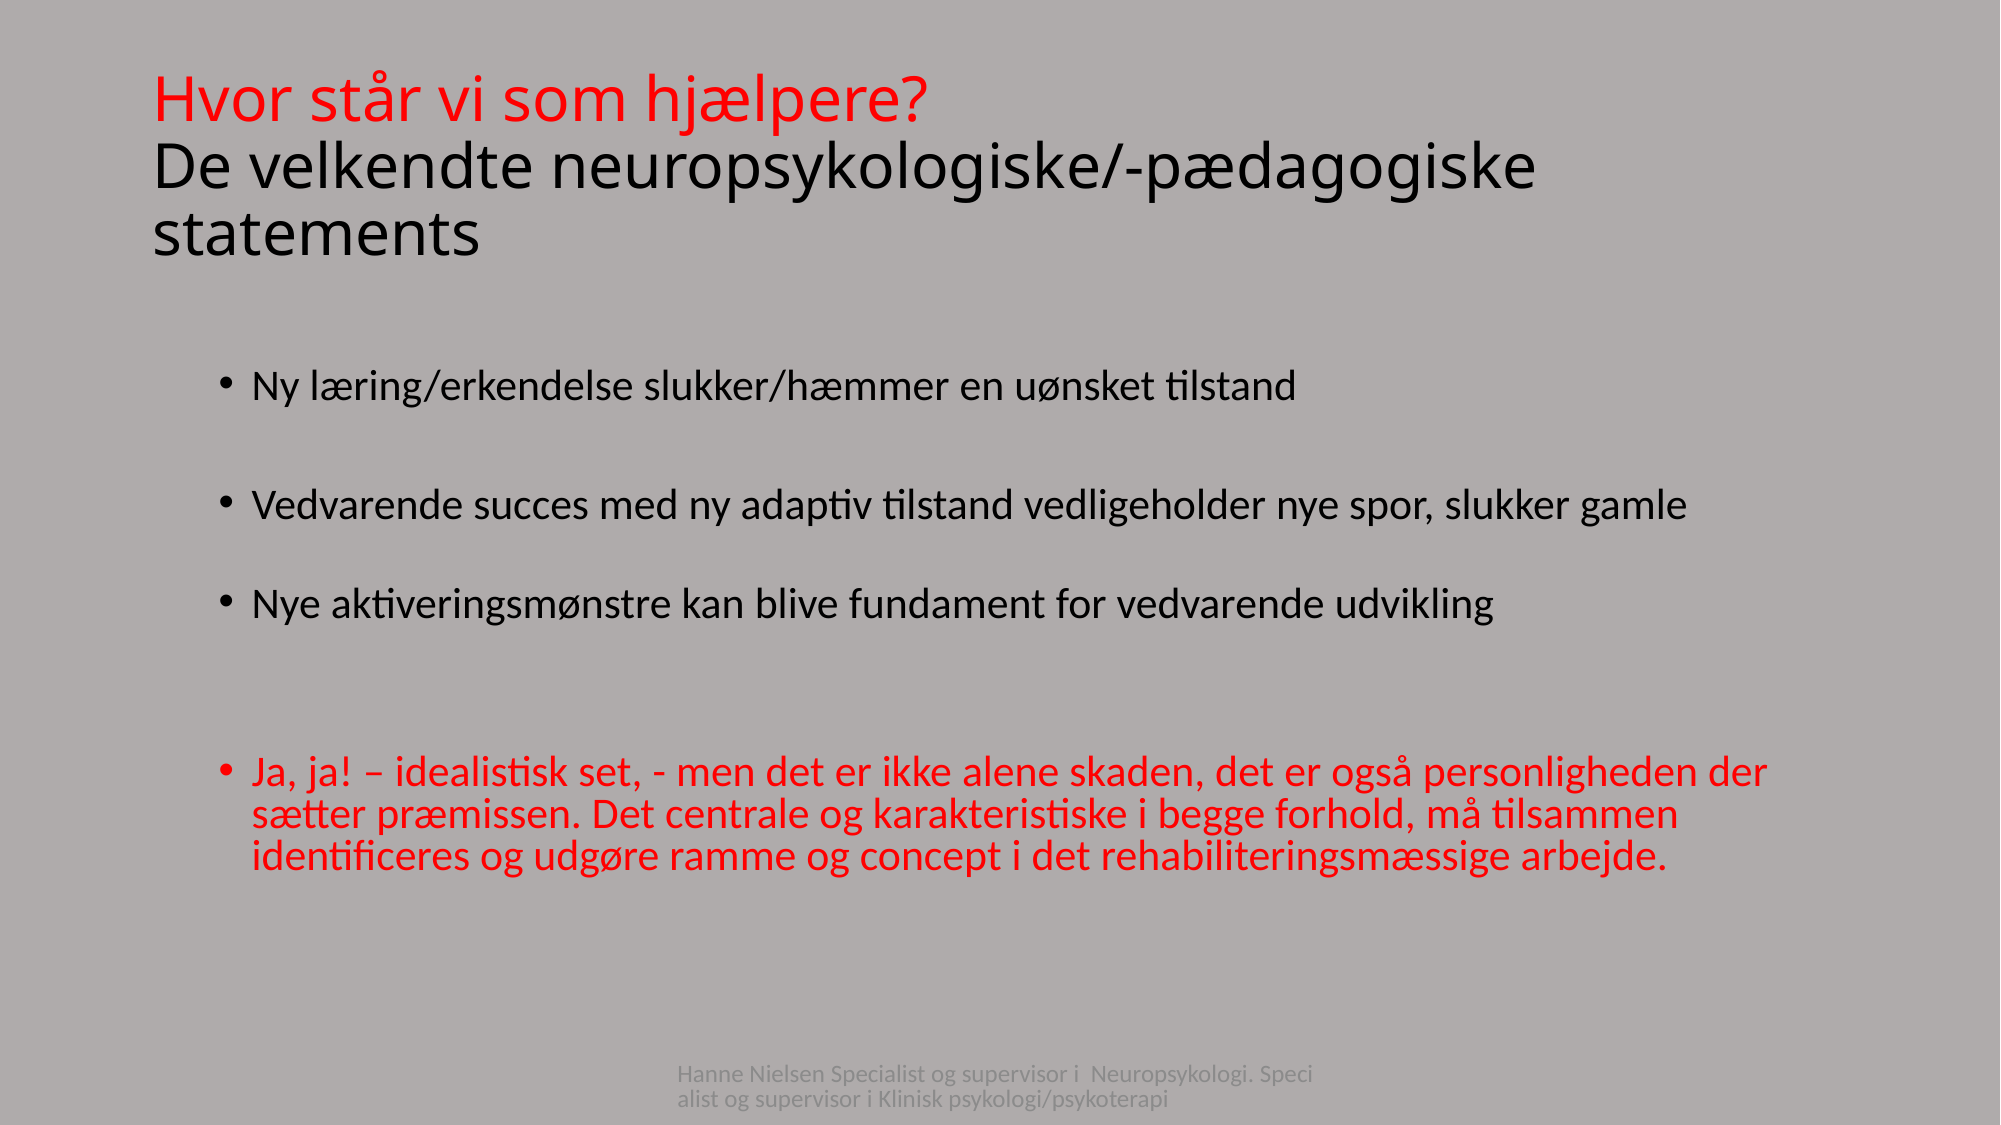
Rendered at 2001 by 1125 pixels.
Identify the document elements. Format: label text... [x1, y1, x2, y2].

list Ny læring/erkendelse slukker/hæmmer en uønsket tilstand Vedvarende succes med ny adaptiv tilstand vedligeholder nye spor, slukker gamle Nye aktiveringsmønstre kan blive fundament for vedvarende udvikling Ja, ja! – idealistisk set, - men det er ikke alene skaden, det er også personligheden der sætter præmissen. Det centrale og karakteristiske i begge forhold, må tilsammen identificeres og udgøre ramme og concept i det rehabiliteringsmæssige arbejde. [137, 299, 1863, 1014]
footer Hanne Nielsen Specialist og supervisor i Neuropsykologi. Specialist og supervisor i Klinisk psykologi/psykoterapi [662, 1042, 1338, 1103]
title Hvor står vi som hjælpere? De velkendte neuropsykologiske/-pædagogiske statements [137, 59, 1863, 278]
